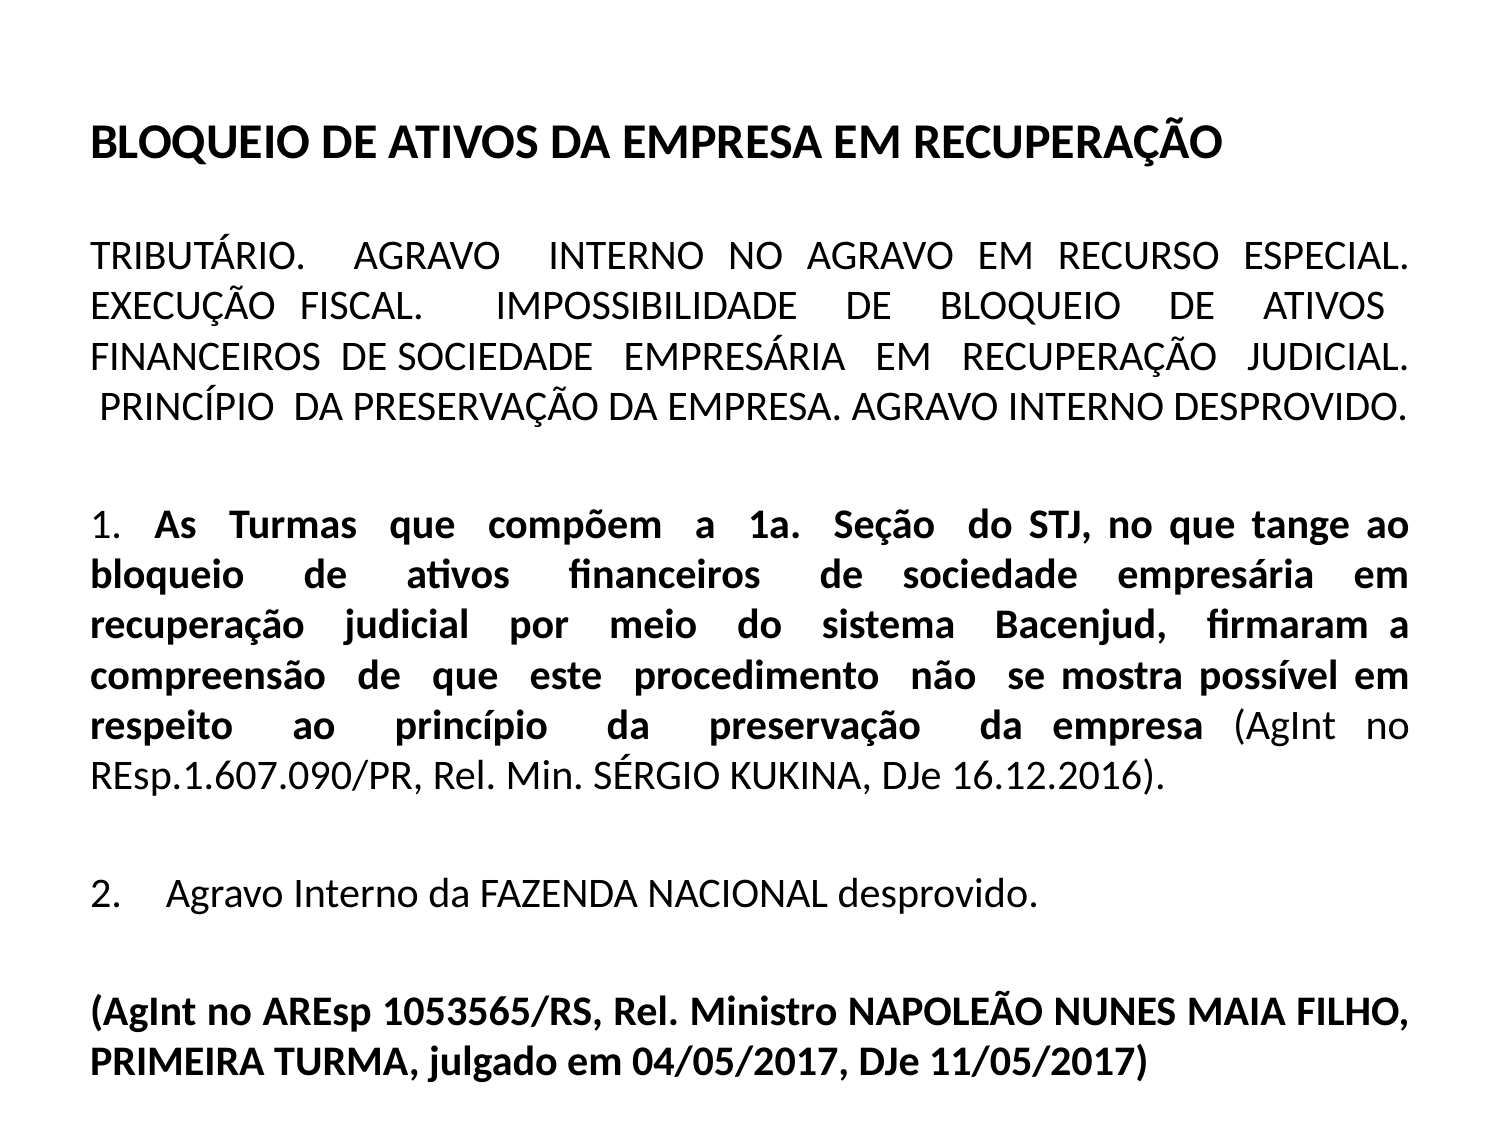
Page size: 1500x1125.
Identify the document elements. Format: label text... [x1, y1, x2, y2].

title BLOQUEIO DE ATIVOS DA EMPRESA EM RECUPERAÇÃO [75, 45, 1425, 219]
list TRIBUTÁRIO. AGRAVO INTERNO NO AGRAVO EM RECURSO ESPECIAL. EXECUÇÃO FISCAL. IMPOSSIBILIDADE DE BLOQUEIO DE ATIVOS FINANCEIROS DE SOCIEDADE EMPRESÁRIA EM RECUPERAÇÃO JUDICIAL. PRINCÍPIO DA PRESERVAÇÃO DA EMPRESA. AGRAVO INTERNO DESPROVIDO. 1. As Turmas que compõem a 1a. Seção do STJ, no que tange ao bloqueio de ativos financeiros de sociedade empresária em recuperação judicial por meio do sistema Bacenjud, firmaram a compreensão de que este procedimento não se mostra possível em respeito ao princípio da preservação da empresa (AgInt no REsp.1.607.090/PR, Rel. Min. SÉRGIO KUKINA, DJe 16.12.2016). Agravo Interno da FAZENDA NACIONAL desprovido. (AgInt no AREsp 1053565/RS, Rel. Ministro NAPOLEÃO NUNES MAIA FILHO, PRIMEIRA TURMA, julgado em 04/05/2017, DJe 11/05/2017) [75, 219, 1425, 1106]
